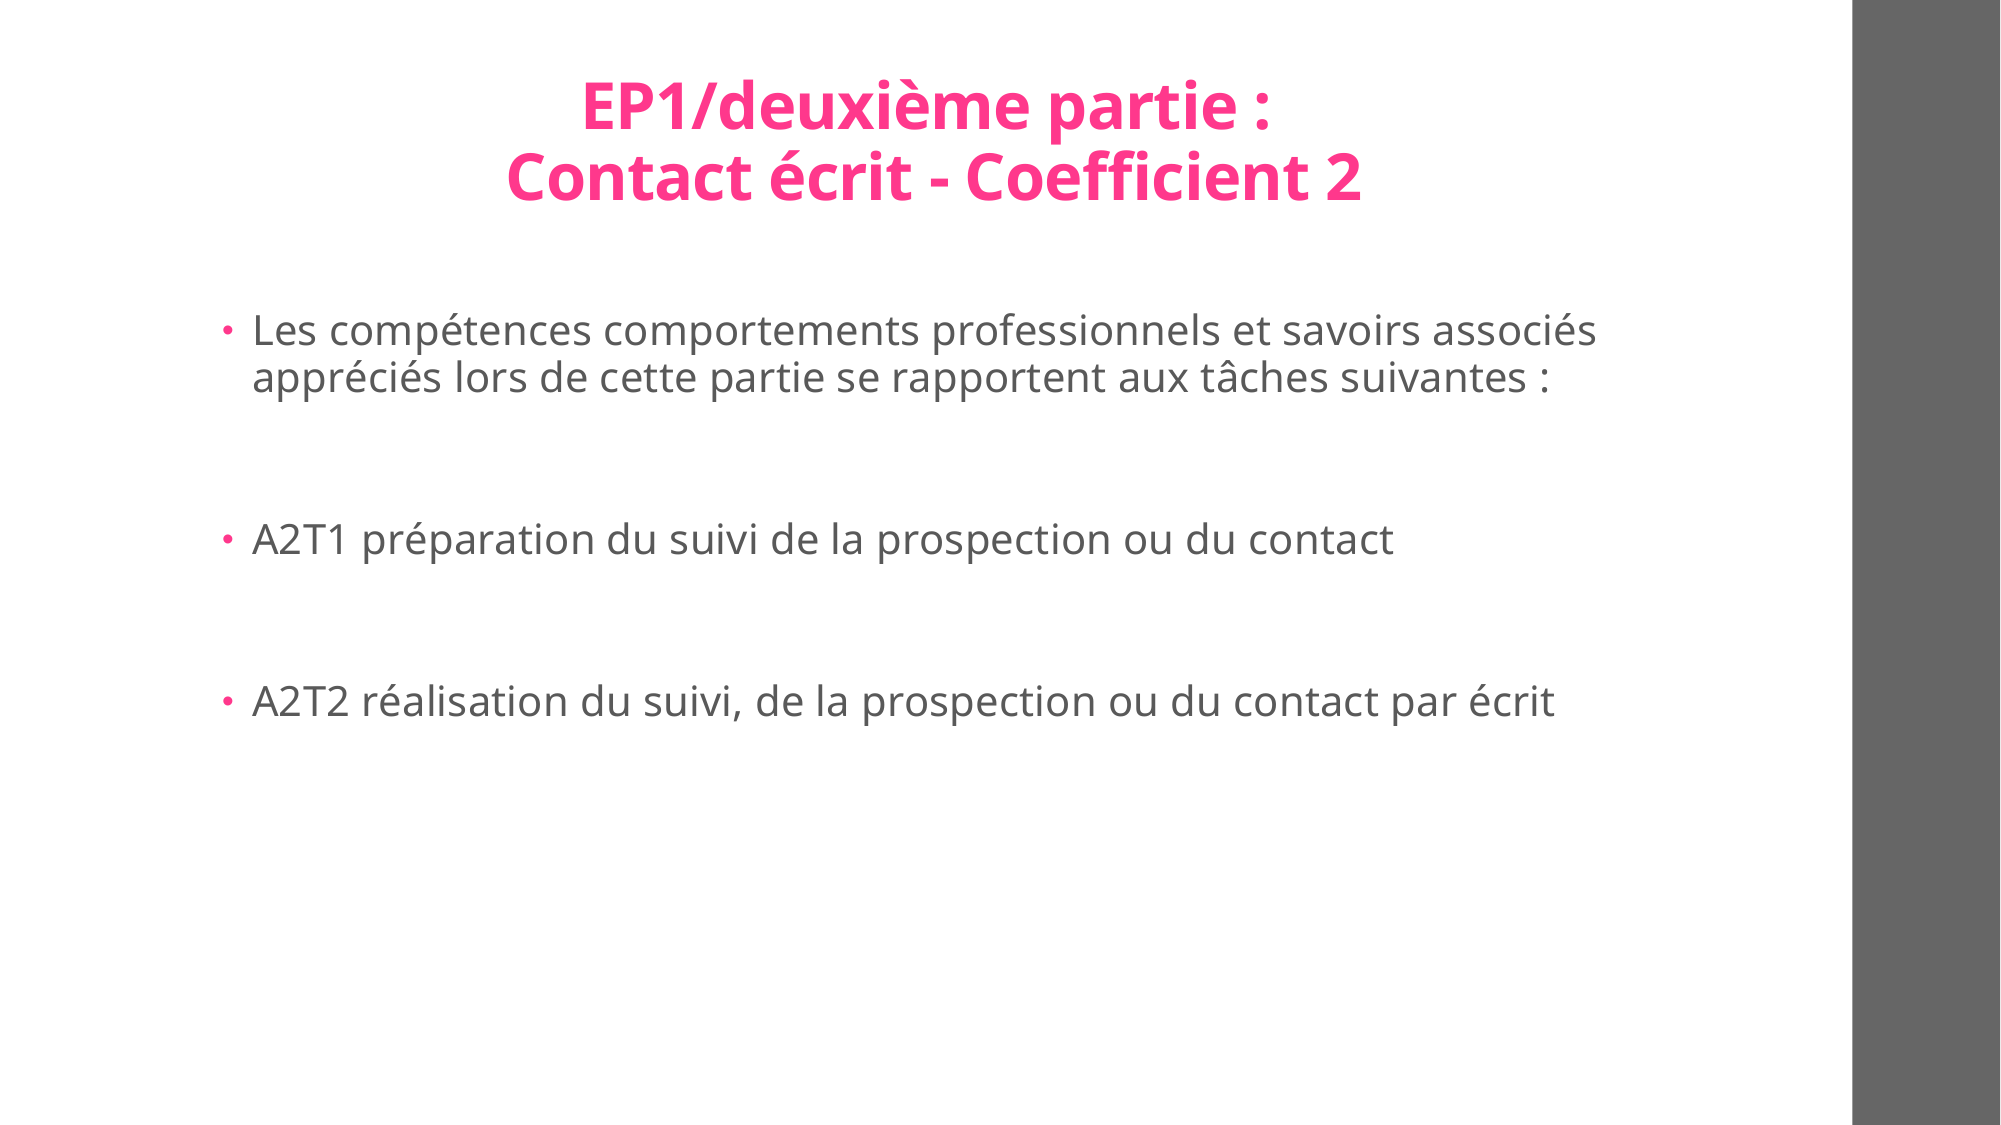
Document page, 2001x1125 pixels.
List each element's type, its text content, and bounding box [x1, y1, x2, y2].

list Les compétences comportements professionnels et savoirs associés appréciés lors de cette partie se rapportent aux tâches suivantes : A2T1 préparation du suivi de la prospection ou du contact A2T2 réalisation du suivi, de la prospection ou du contact par écrit [206, 299, 1617, 1014]
title EP1/deuxième partie : Contact écrit - Coefficient 2 [138, 67, 1729, 300]
